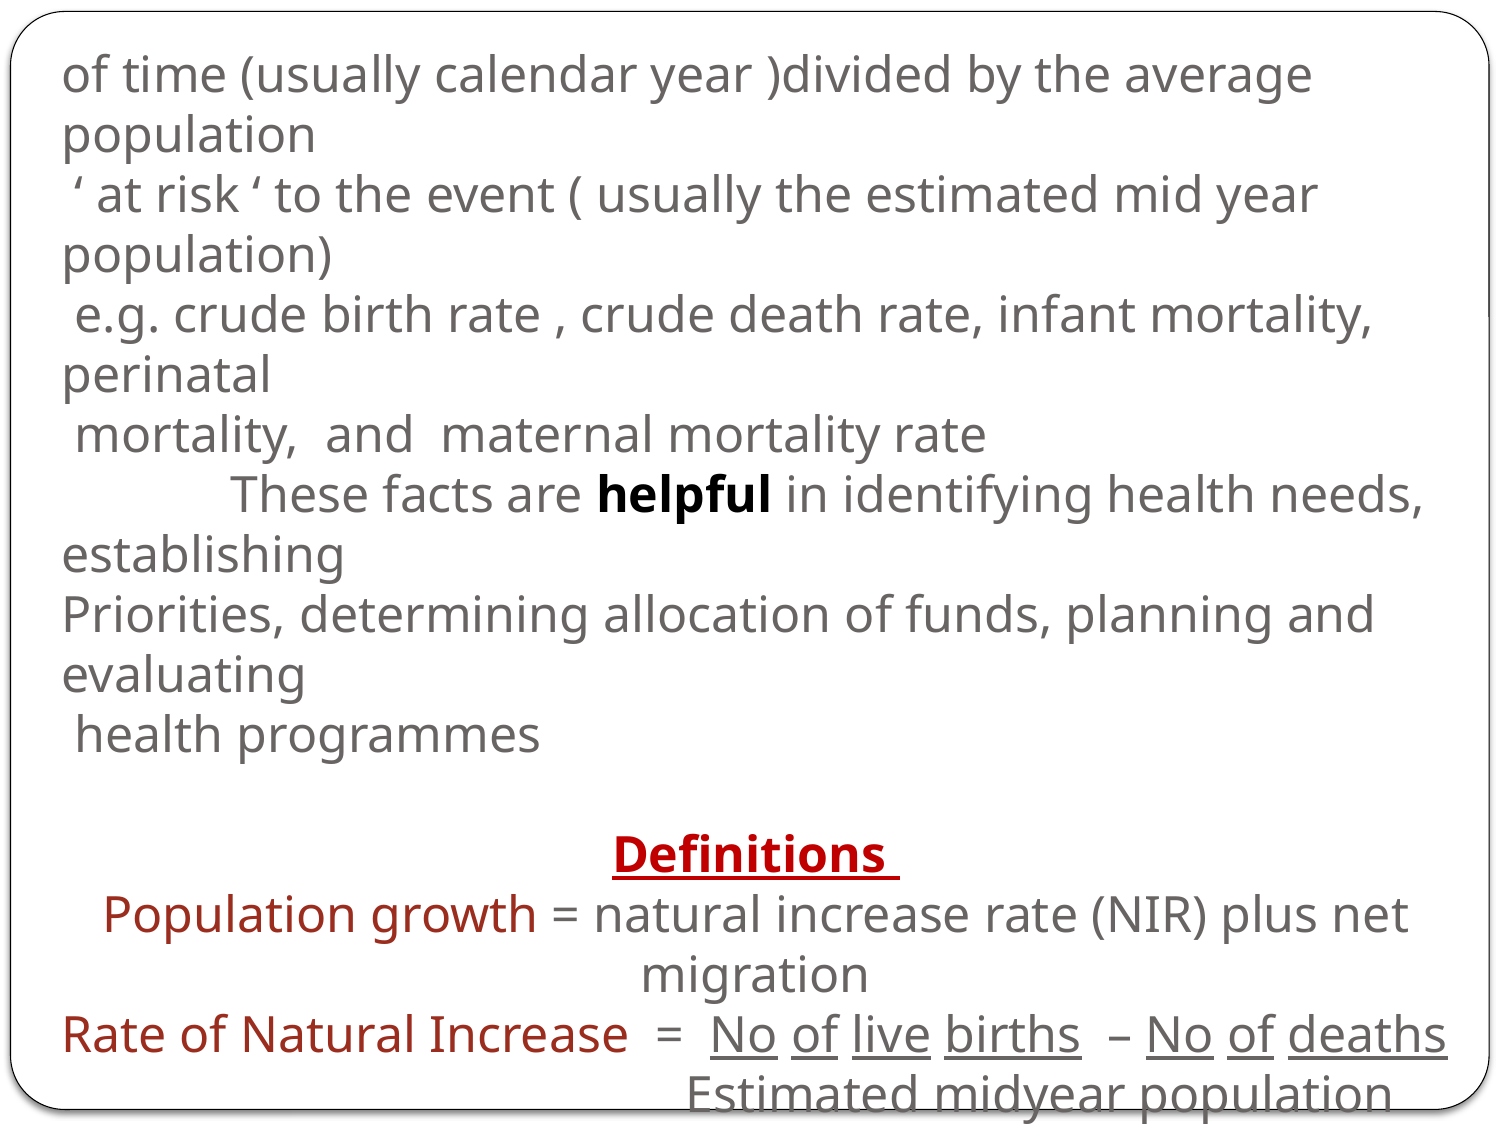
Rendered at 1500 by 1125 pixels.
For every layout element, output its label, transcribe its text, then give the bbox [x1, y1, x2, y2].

text_box of time (usually calendar year )divided by the average population ‘ at risk ‘ to the event ( usually the estimated mid year population) e.g. crude birth rate , crude death rate, infant mortality, perinatal mortality, and maternal mortality rate These facts are helpful in identifying health needs, establishing Priorities, determining allocation of funds, planning and evaluating health programmes Definitions Population growth = natural increase rate (NIR) plus net migration Rate of Natural Increase = No of live births – No of deaths Estimated midyear population x 1000 Variable ----- any factor , characteristic, quality or attribute under study. Independent variable is the characteristic that is not likely to change e.g. gender. Dependent variable is likely to change e.g. weight. Ratio ----- quantitative relation between two similar magnitudes determined by number of times one contains the other e.g. [46, 35, 1465, 1125]
